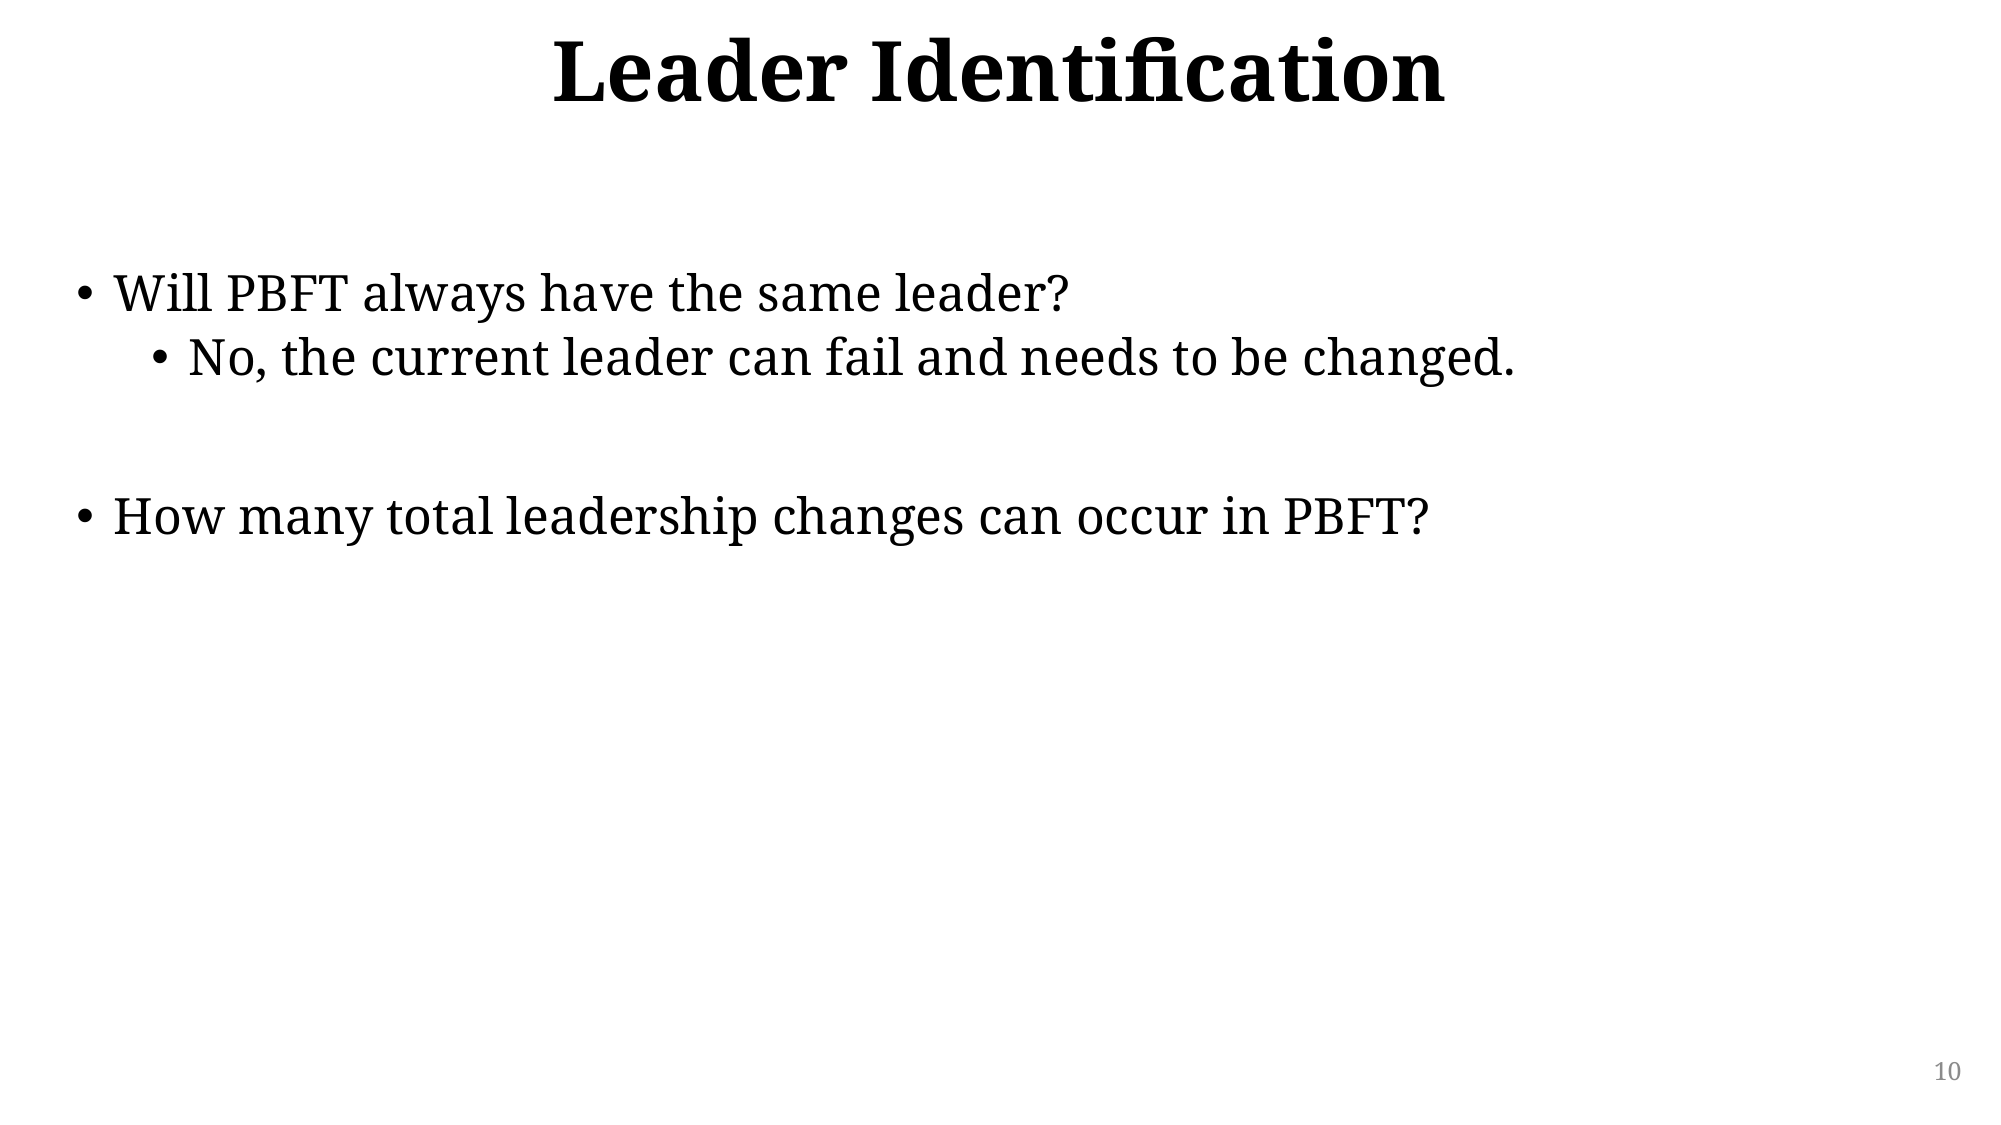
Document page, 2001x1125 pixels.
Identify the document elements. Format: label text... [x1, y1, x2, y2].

slide_number 10 [1526, 1042, 1977, 1103]
title Leader Identification [137, 0, 1863, 149]
list Will PBFT always have the same leader? No, the current leader can fail and needs to be changed. How many total leadership changes can occur in PBFT? [61, 260, 2000, 1043]
